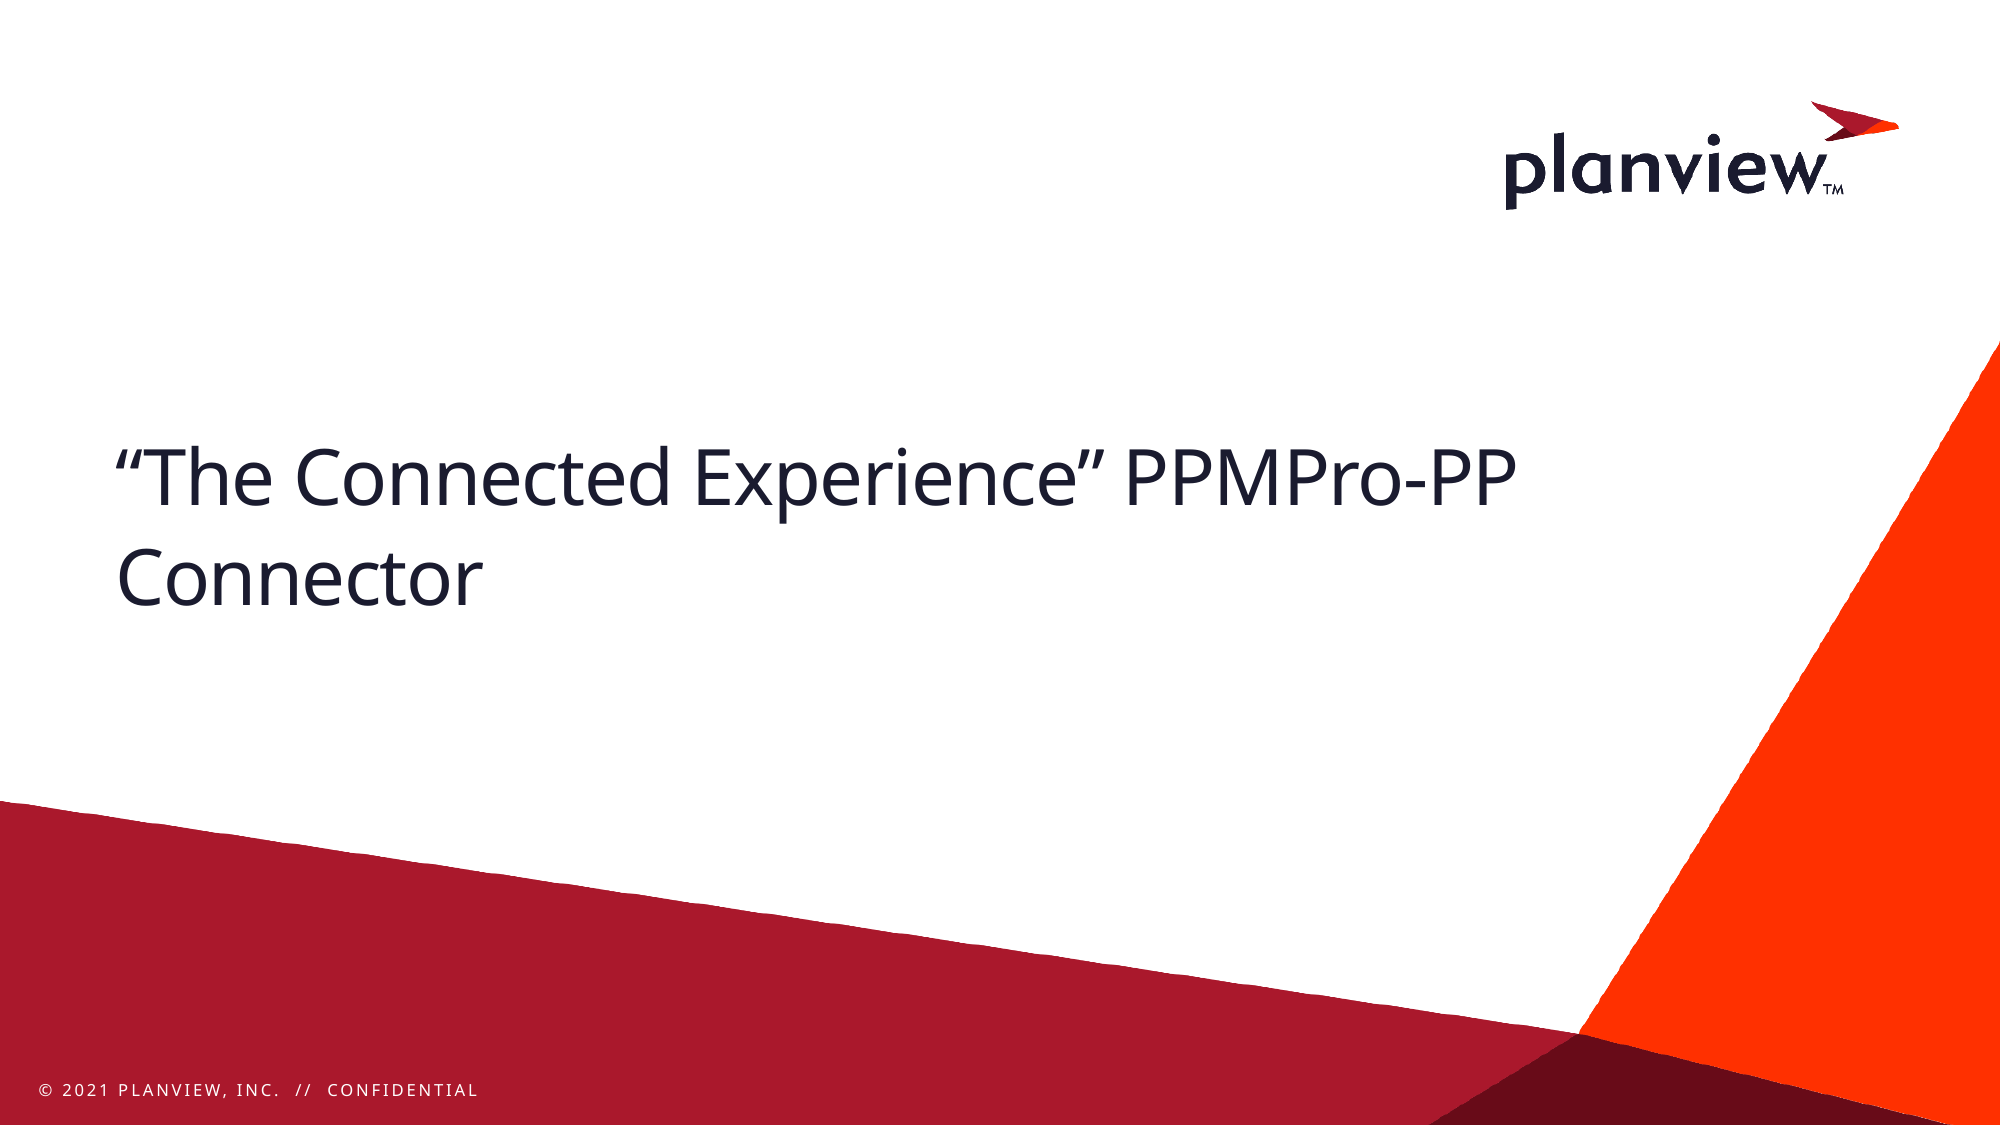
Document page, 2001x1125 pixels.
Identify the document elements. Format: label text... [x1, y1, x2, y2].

picture [0, 0, 2000, 1125]
title “The Connected Experience” PPMPro-PP Connector [100, 406, 1810, 637]
